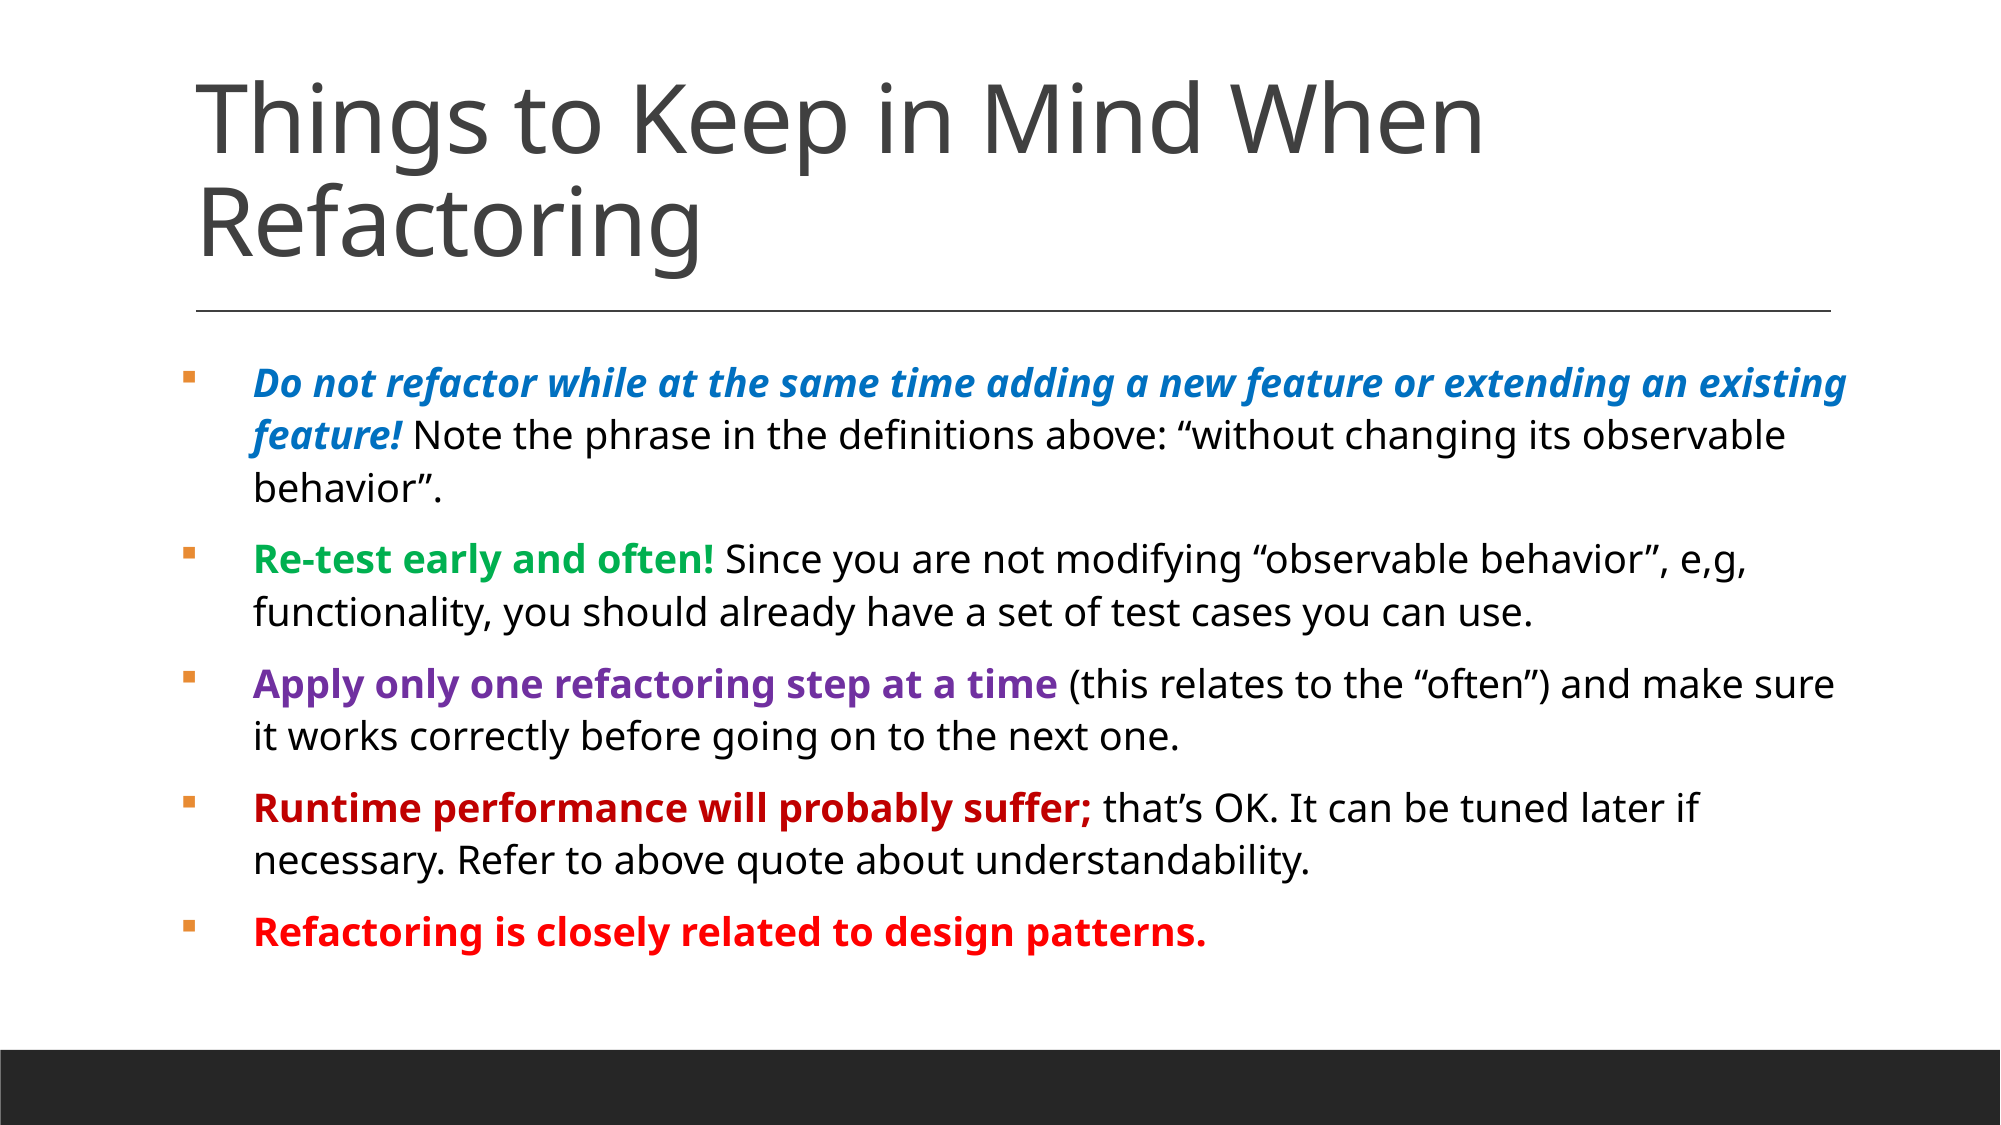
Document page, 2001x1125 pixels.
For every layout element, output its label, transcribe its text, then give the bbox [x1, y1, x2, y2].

list Do not refactor while at the same time adding a new feature or extending an existing feature! Note the phrase in the definitions above: “without changing its observable behavior”. Re-test early and often! Since you are not modifying “observable behavior”, e,g, functionality, you should already have a set of test cases you can use. Apply only one refactoring step at a time (this relates to the “often”) and make sure it works correctly before going on to the next one. Runtime performance will probably suffer; that’s OK. It can be tuned later if necessary. Refer to above quote about understandability. Refactoring is closely related to design patterns. [180, 345, 1869, 963]
title Things to Keep in Mind When Refactoring [180, 47, 1830, 285]
